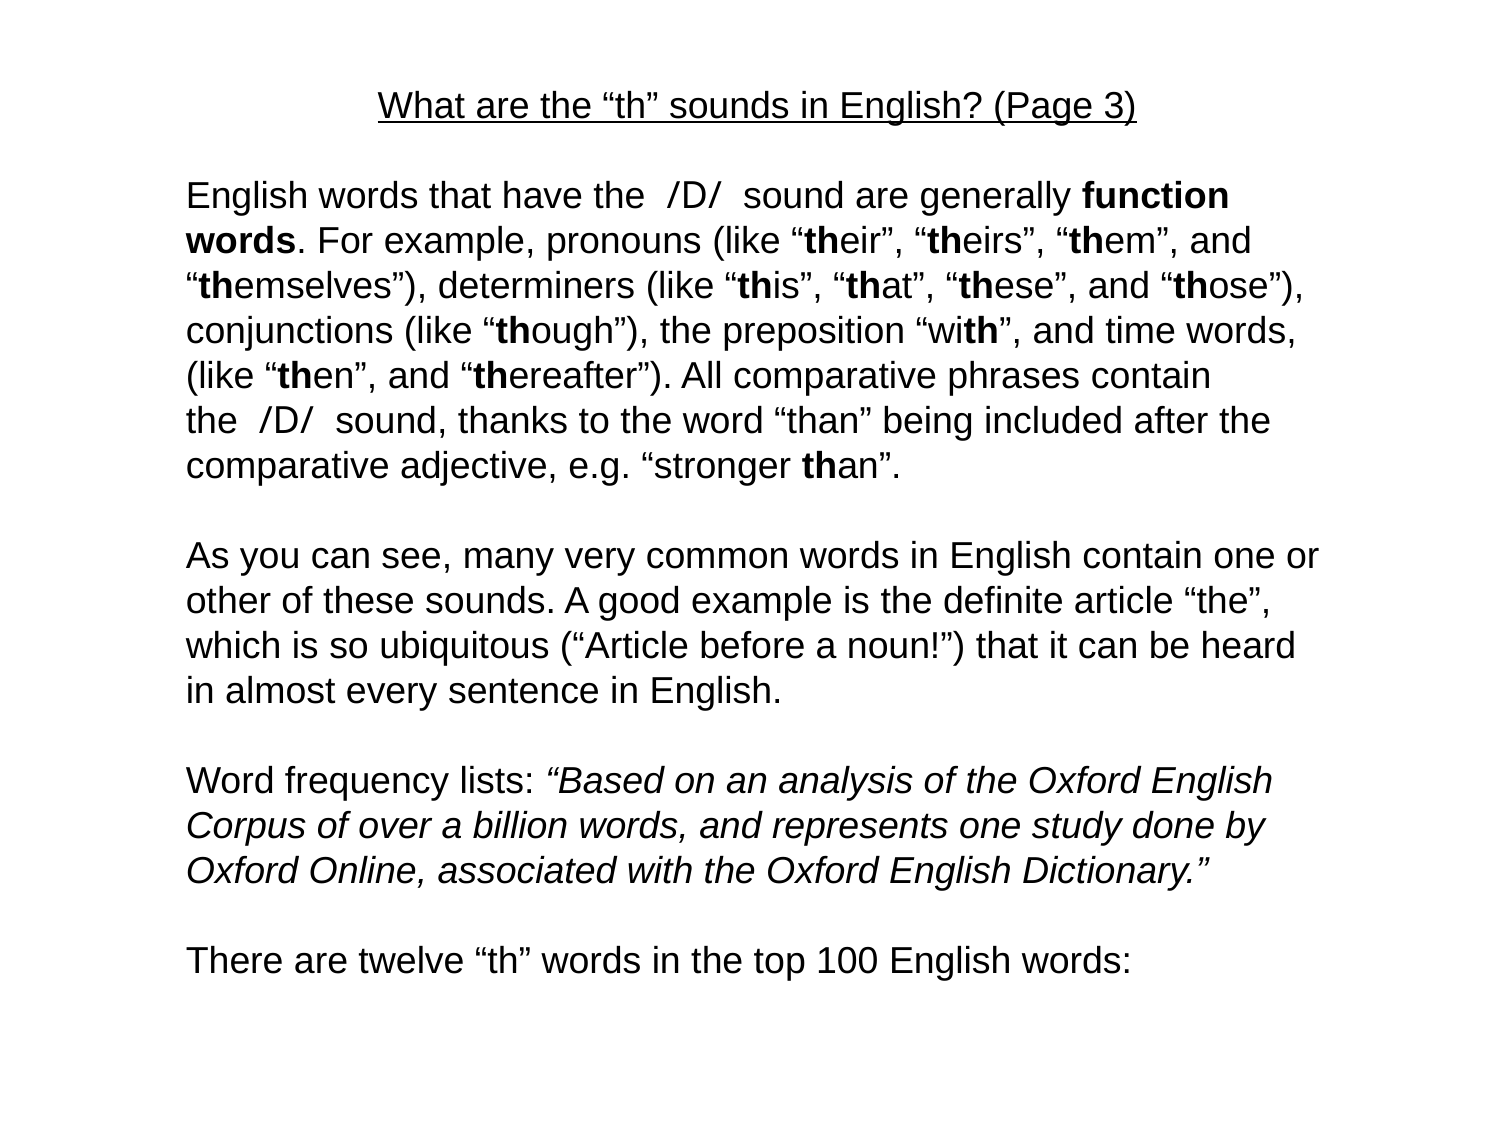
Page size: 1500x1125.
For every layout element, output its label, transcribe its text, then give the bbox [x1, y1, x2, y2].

text_box What are the “th” sounds in English? (Page 3) English words that have the /D/ sound are generally function words. For example, pronouns (like “their”, “theirs”, “them”, and “themselves”), determiners (like “this”, “that”, “these”, and “those”), conjunctions (like “though”), the preposition “with”, and time words, (like “then”, and “thereafter”). All comparative phrases contain the /D/ sound, thanks to the word “than” being included after the comparative adjective, e.g. “stronger than”. As you can see, many very common words in English contain one or other of these sounds. A good example is the definite article “the”, which is so ubiquitous (“Article before a noun!”) that it can be heard in almost every sentence in English. Word frequency lists: “Based on an analysis of the Oxford English Corpus of over a billion words, and represents one study done by Oxford Online, associated with the Oxford English Dictionary.” There are twelve “th” words in the top 100 English words: [171, 73, 1344, 1034]
